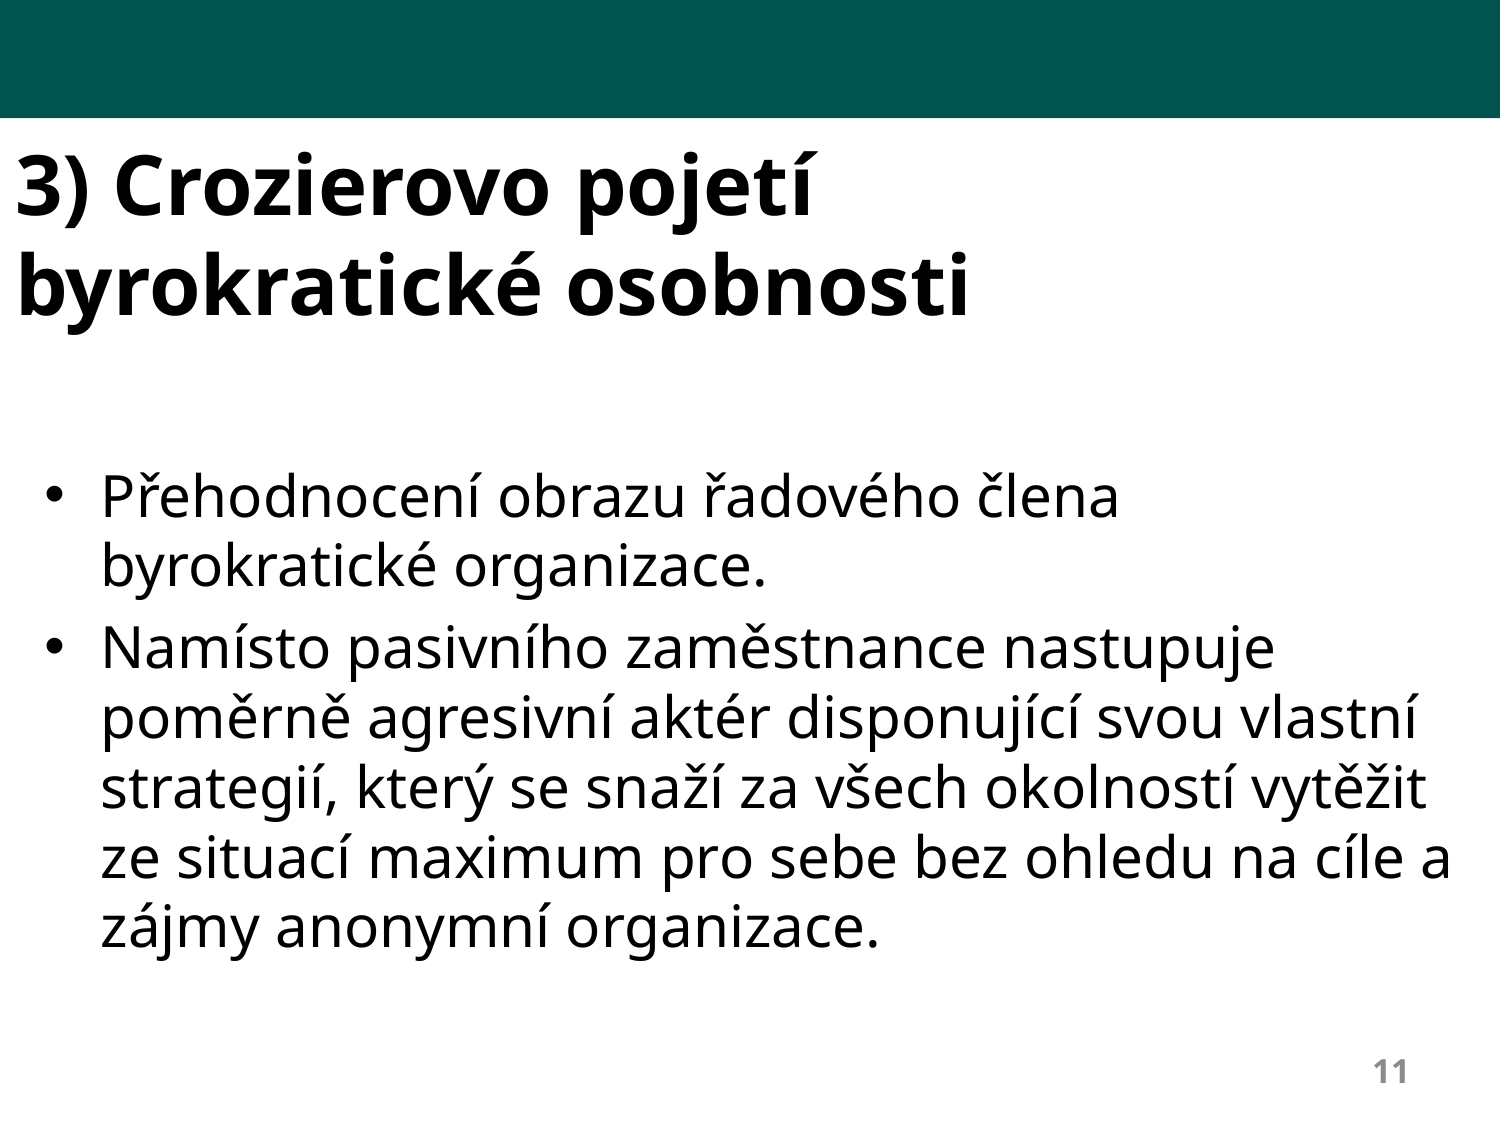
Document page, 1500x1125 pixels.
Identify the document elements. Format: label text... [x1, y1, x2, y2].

list Přehodnocení obrazu řadového člena byrokratické organizace. Namísto pasivního zaměstnance nastupuje poměrně agresivní aktér disponující svou vlastní strategií, který se snaží za všech okolností vytěžit ze situací maximum pro sebe bez ohledu na cíle a zájmy anonymní organizace. [29, 293, 1477, 1125]
title 3) Crozierovo pojetí byrokratické osobnosti [0, 160, 1349, 304]
text_box [0, 0, 1500, 120]
slide_number 11 [1074, 1042, 1425, 1103]
